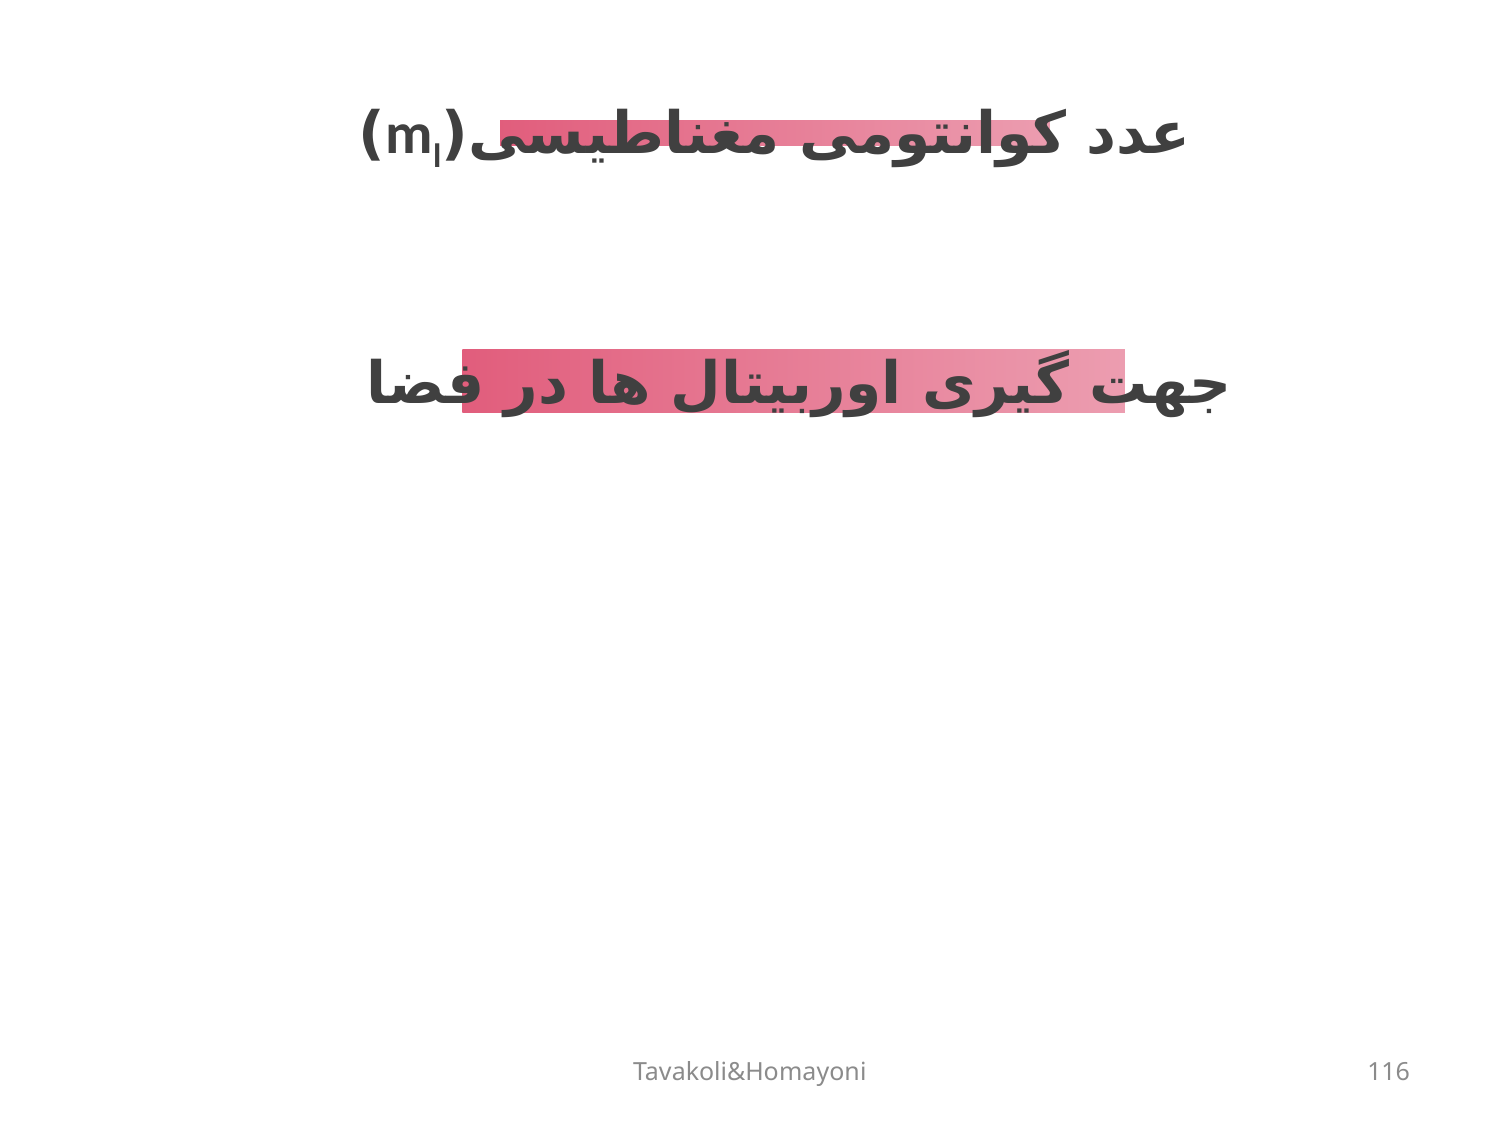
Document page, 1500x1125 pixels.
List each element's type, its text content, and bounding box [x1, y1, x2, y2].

text_box جهت گیری اوربیتال ها در فضا [351, 337, 1248, 493]
text_box عدد کوانتومی مغناطیسی(ml) [344, 87, 1206, 253]
slide_number 116 [1074, 1042, 1425, 1103]
footer Tavakoli&Homayoni [512, 1042, 988, 1103]
